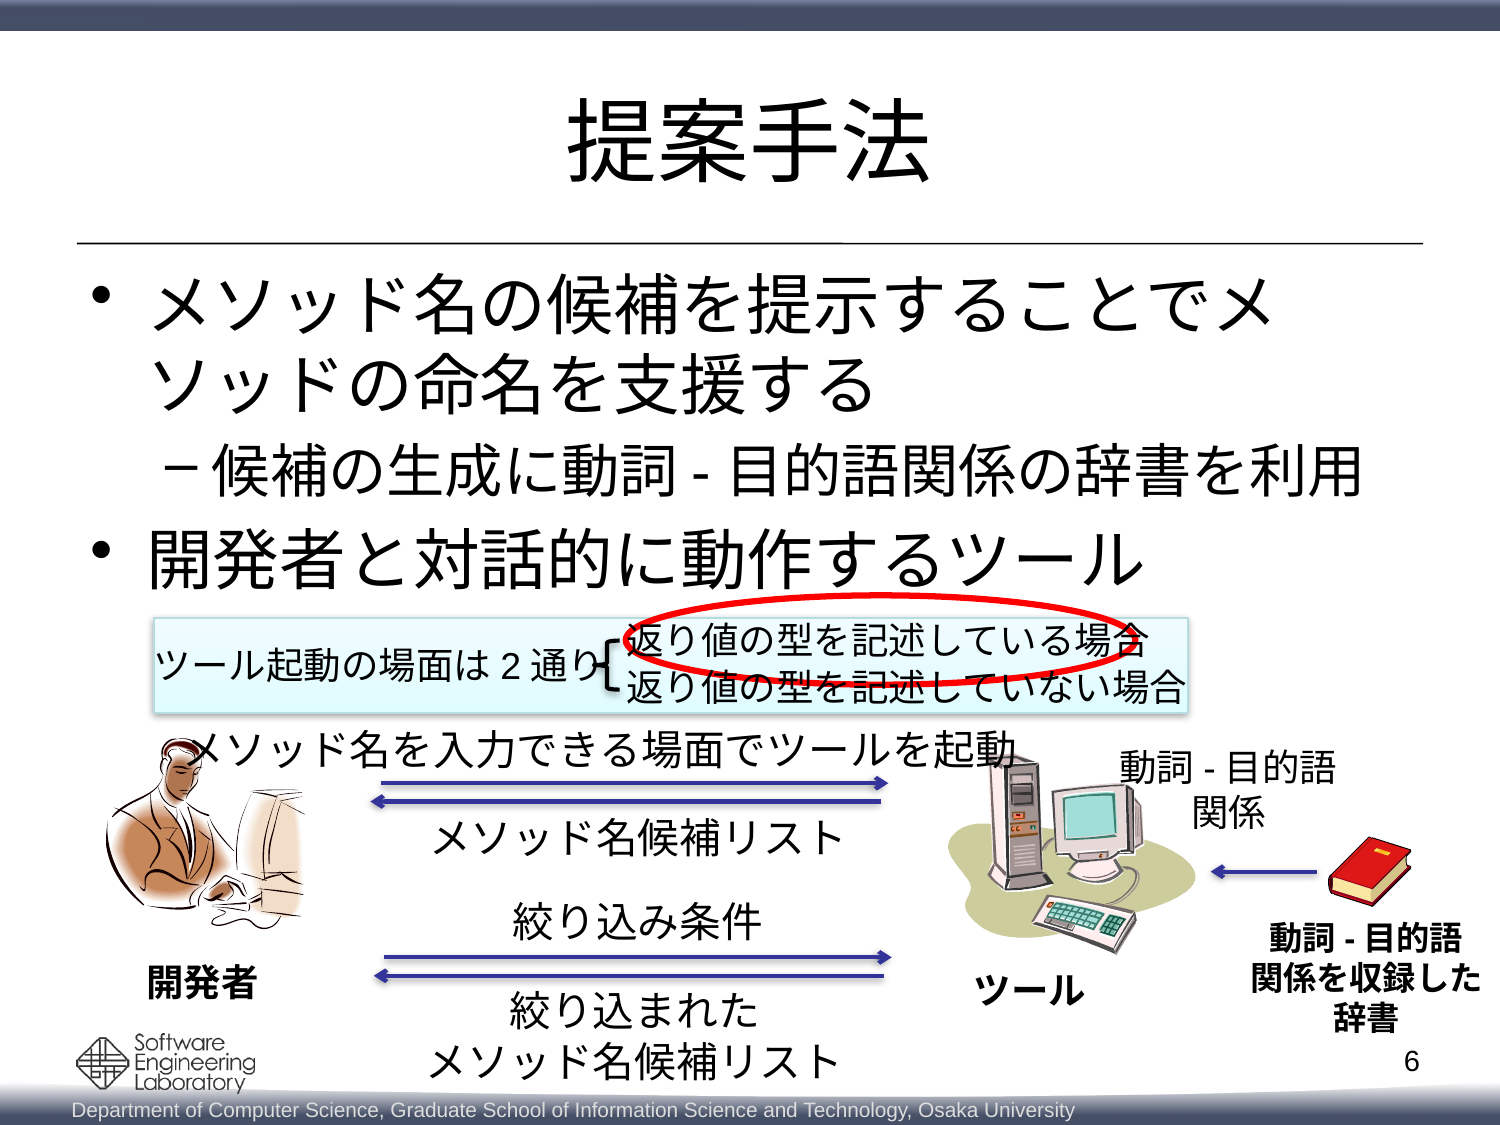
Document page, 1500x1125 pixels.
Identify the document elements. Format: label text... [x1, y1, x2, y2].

text_box ツール起動の場面は2通り [139, 634, 611, 695]
picture [99, 736, 306, 932]
text_box ツール [947, 968, 1113, 1020]
text_box 返り値の型を記述している場合 [611, 609, 1165, 656]
text_box 動詞-目的語 関係を収録した 辞書 [1226, 909, 1500, 1045]
slide_number 6 [1246, 1045, 1436, 1083]
list メソッド名の候補を提示することでメソッドの命名を支援する 候補の生成に動詞-目的語関係の辞書を利用 開発者と対話的に動作するツール [74, 255, 1426, 999]
text_box 絞り込み条件 [497, 888, 778, 954]
text_box [686, 593, 1075, 609]
picture [944, 749, 1200, 960]
text_box 返り値の型を記述していない場合 [611, 656, 1203, 717]
picture [1327, 835, 1412, 908]
title 提案手法 [74, 44, 1424, 233]
text_box 絞り込まれた メソッド名候補リスト [411, 983, 859, 1093]
text_box [592, 639, 611, 692]
text_box メソッド名候補リスト [414, 810, 862, 869]
text_box 動詞-目的語 関係 [1104, 736, 1353, 842]
picture [0, 0, 1500, 31]
text_box メソッド名を入力できる場面でツールを起動 [168, 716, 1032, 781]
text_box 開発者 [117, 951, 288, 1012]
picture [0, 1033, 1500, 1125]
